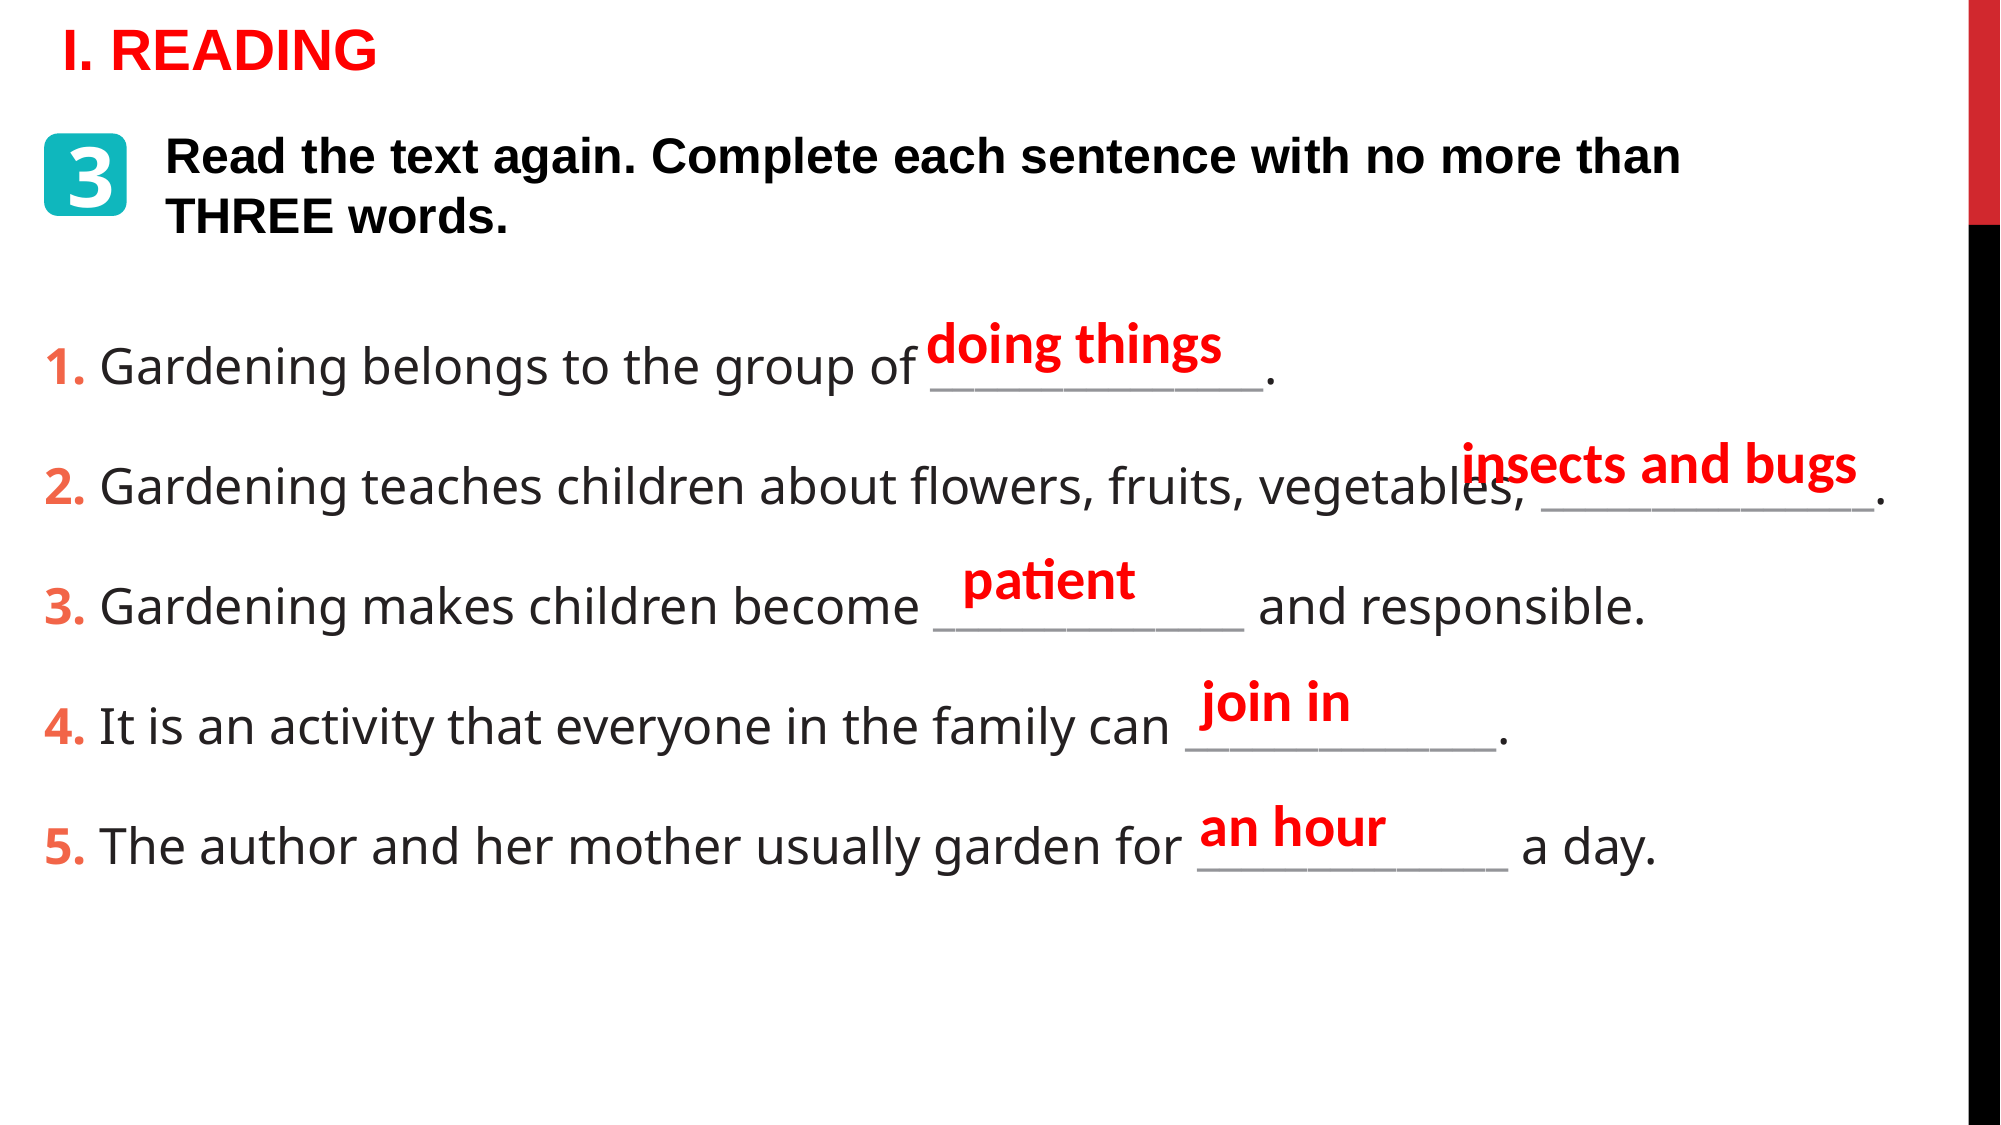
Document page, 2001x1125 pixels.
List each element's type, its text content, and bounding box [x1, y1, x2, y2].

text_box [118, 132, 129, 218]
text_box 3 [52, 116, 118, 232]
text_box doing things [911, 298, 1269, 383]
text_box [41, 132, 52, 218]
text_box join in [1186, 655, 1545, 741]
text_box an hour [1184, 780, 1461, 866]
text_box 1. Gardening belongs to the group of _______________. 2. Gardening teaches children about flowers, fruits, vegetables, _______________. 3. Gardening makes children become ______________ and responsible. 4. It is an activity that everyone in the family can ______________. 5. The author and her mother usually garden for ______________ a day. [29, 266, 1950, 882]
text_box I. READING [47, 5, 467, 90]
text_box patient [948, 534, 1209, 619]
text_box Read the text again. Complete each sentence with no more than THREE words. [150, 116, 1847, 252]
text_box insects and bugs [1446, 417, 1902, 503]
